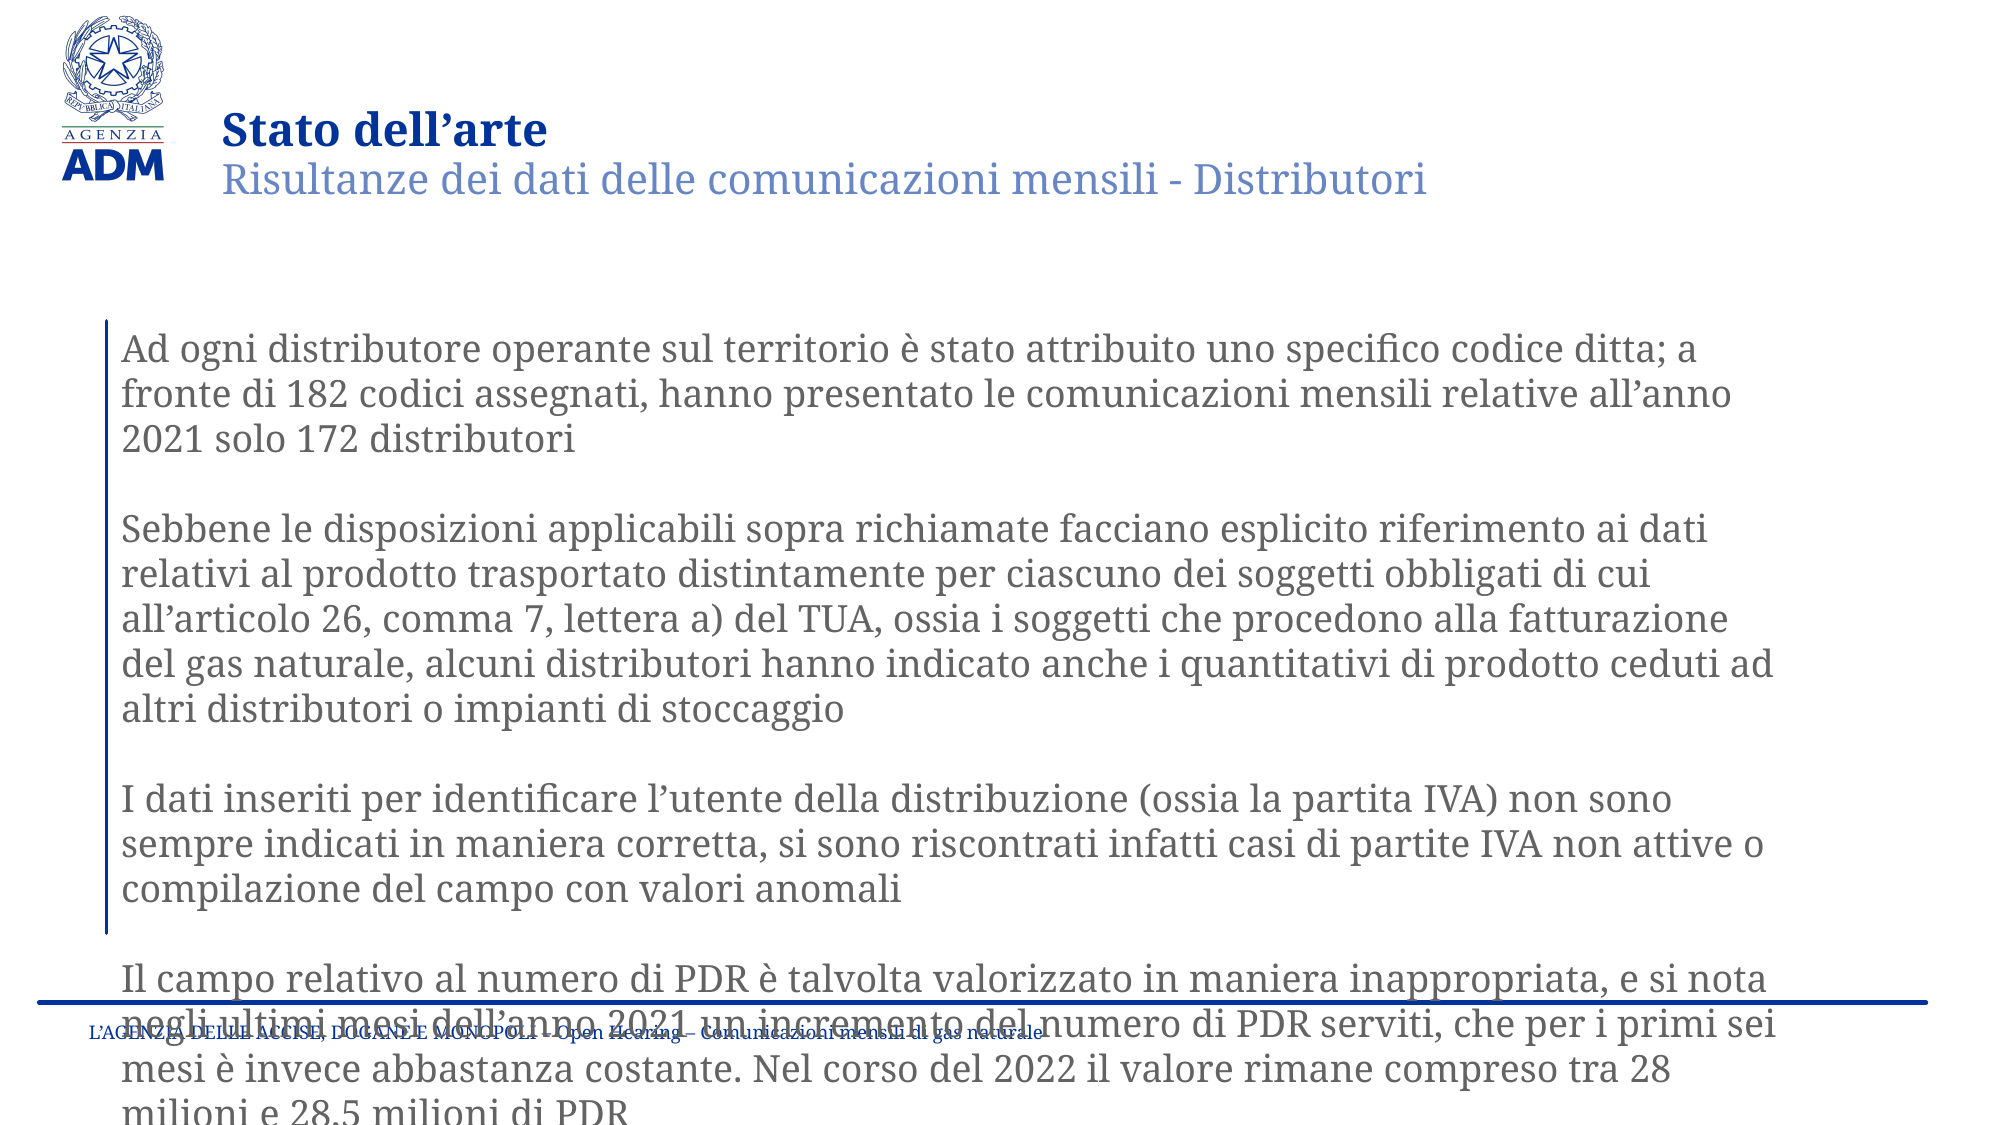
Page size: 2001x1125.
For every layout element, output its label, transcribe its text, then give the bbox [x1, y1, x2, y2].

text_box Stato dell’arte [207, 92, 1968, 163]
footer L’AGENZIA DELLE ACCISE, DOGANE E MONOPOLI – Open Hearing – Comunicazioni mensili di gas naturale [74, 991, 106, 1051]
text_box Risultanze dei dati delle comunicazioni mensili - Distributori [207, 145, 1840, 210]
text_box Ad ogni distributore operante sul territorio è stato attribuito uno specifico codice ditta; a fronte di 182 codici assegnati, hanno presentato le comunicazioni mensili relative all’anno 2021 solo 172 distributori Sebbene le disposizioni applicabili sopra richiamate facciano esplicito riferimento ai dati relativi al prodotto trasportato distintamente per ciascuno dei soggetti obbligati di cui all’articolo 26, comma 7, lettera a) del TUA, ossia i soggetti che procedono alla fatturazione del gas naturale, alcuni distributori hanno indicato anche i quantitativi di prodotto ceduti ad altri distributori o impianti di stoccaggio I dati inseriti per identificare l’utente della distribuzione (ossia la partita IVA) non sono sempre indicati in maniera corretta, si sono riscontrati infatti casi di partite IVA non attive o compilazione del campo con valori anomali Il campo relativo al numero di PDR è talvolta valorizzato in maniera inappropriata, e si nota negli ultimi mesi dell’anno 2021 un incremento del numero di PDR serviti, che per i primi sei mesi è invece abbastanza costante. Nel corso del 2022 il valore rimane compreso tra 28 milioni e 28,5 milioni di PDR [106, 317, 1806, 1125]
picture [44, 0, 183, 201]
